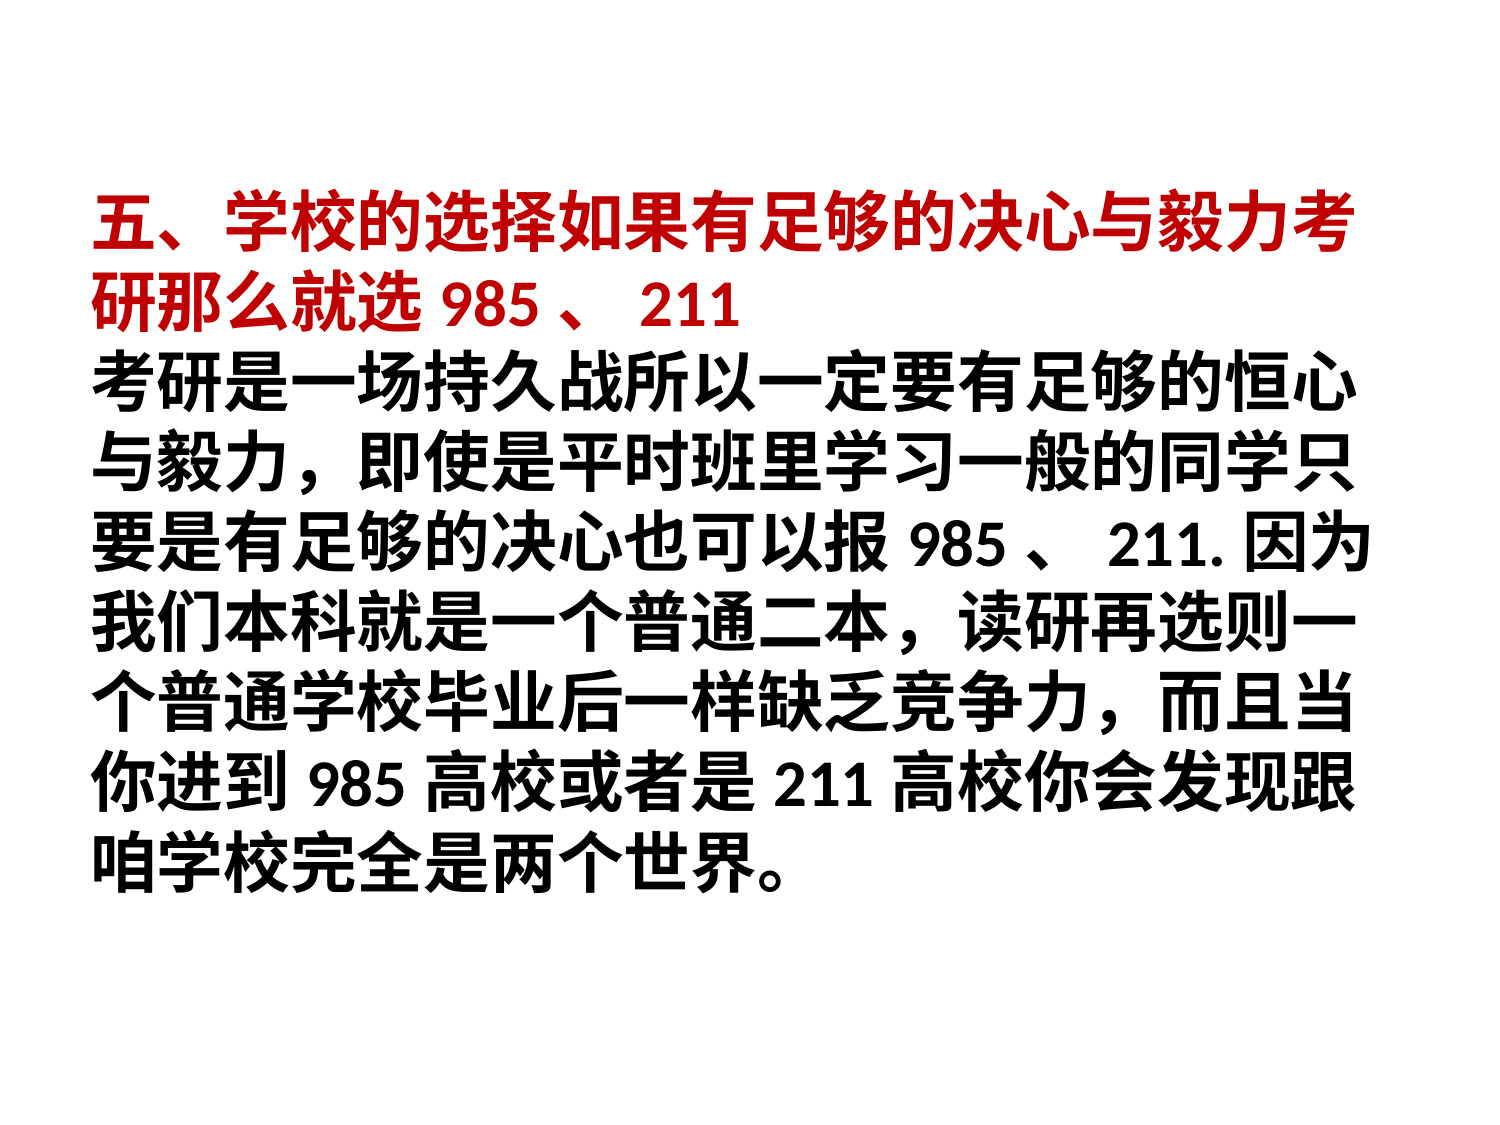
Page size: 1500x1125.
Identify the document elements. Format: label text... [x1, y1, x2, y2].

title 五、学校的选择如果有足够的决心与毅力考研那么就选985、211 考研是一场持久战所以一定要有足够的恒心与毅力，即使是平时班里学习一般的同学只要是有足够的决心也可以报985、211.因为我们本科就是一个普通二本，读研再选则一个普通学校毕业后一样缺乏竞争力，而且当你进到985高校或者是211高校你会发现跟咱学校完全是两个世界。 [75, 45, 1425, 1035]
